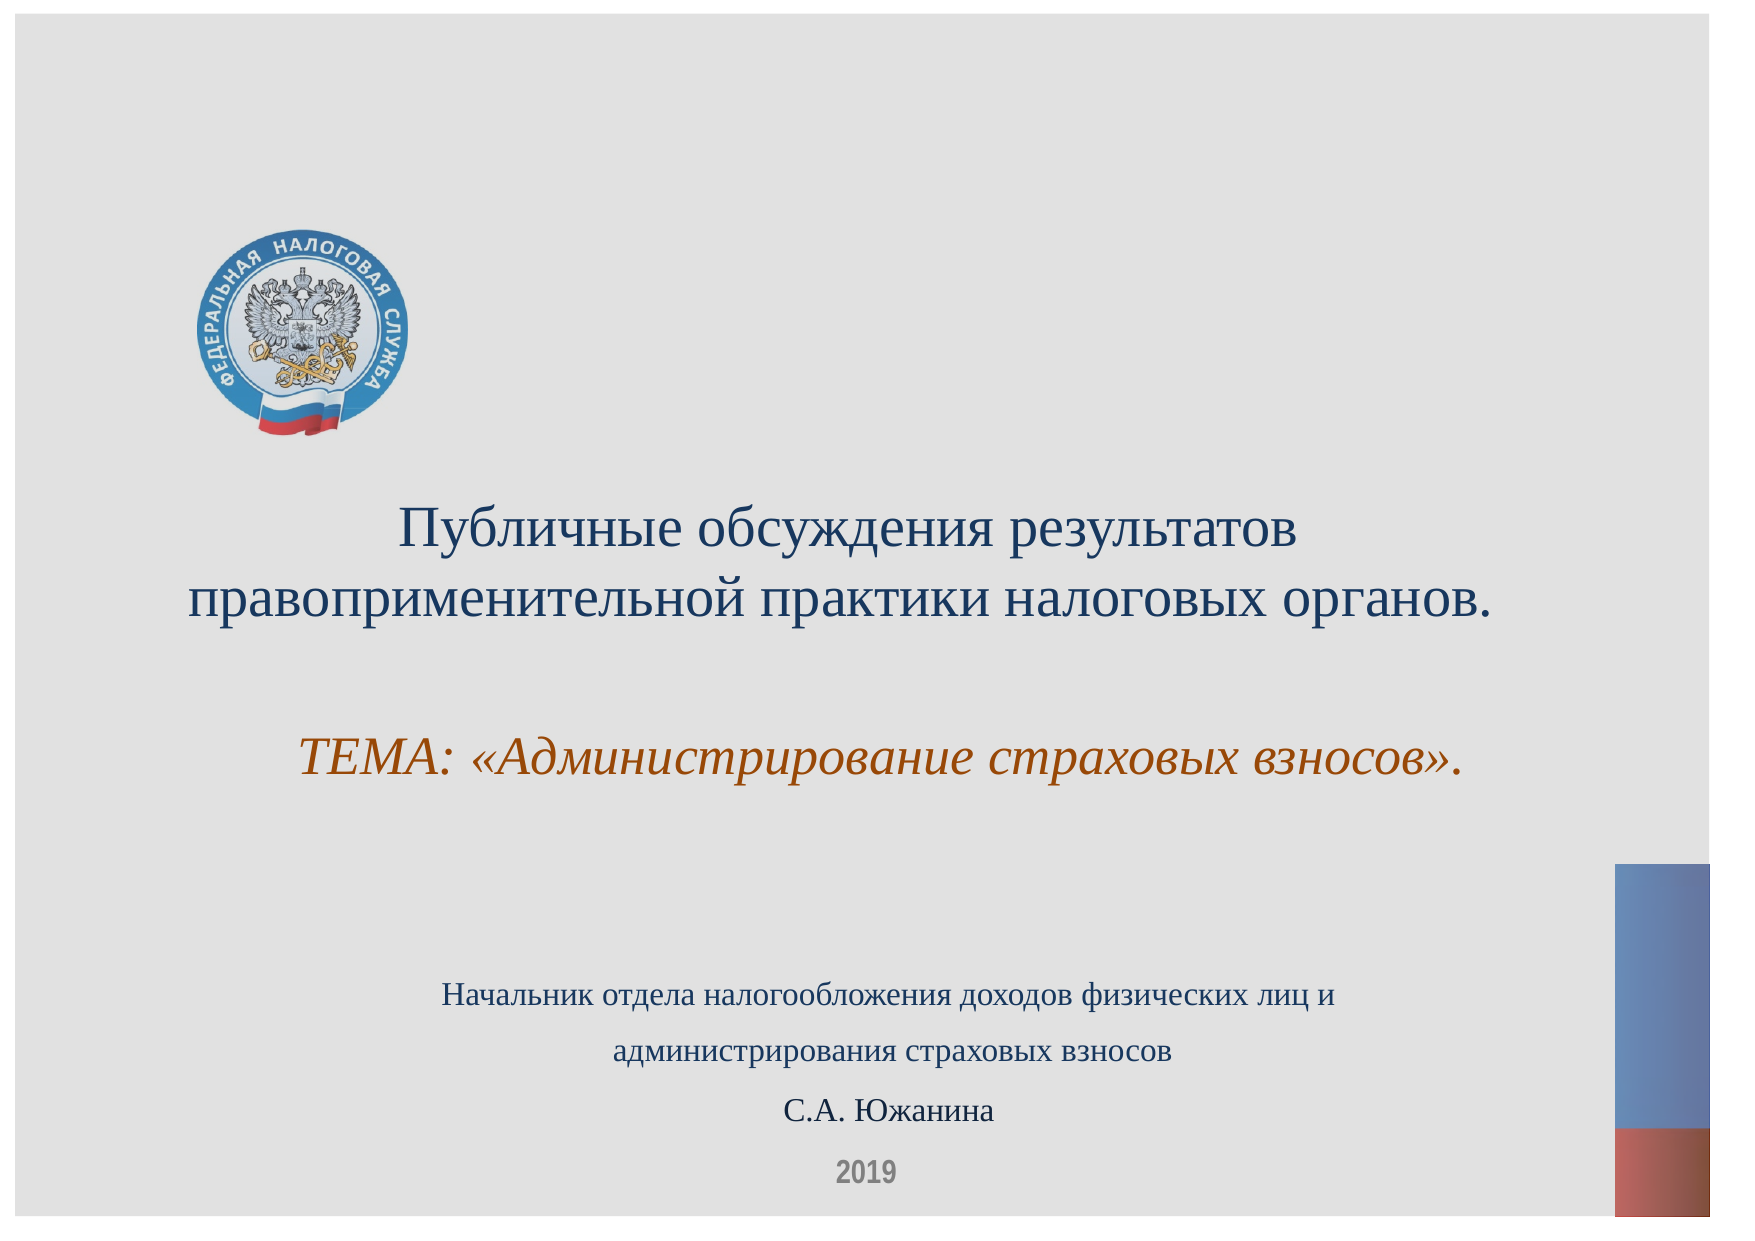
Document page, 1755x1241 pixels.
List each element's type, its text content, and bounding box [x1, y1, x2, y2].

picture [1615, 864, 1710, 1217]
text_box 2019 [99, 1141, 1610, 1199]
text_box Начальник отдела налогообложения доходов физических лиц и администрирования страховых взносов [239, 964, 1539, 1076]
text_box [13, 12, 1711, 1218]
text_box ТЕМА: «Администрирование страховых взносов». [200, 713, 1578, 794]
picture [196, 229, 408, 438]
text_box Публичные обсуждения результатов правоприменительной практики налоговых органов. [99, 480, 1598, 635]
text_box С.А. Южанина [735, 1080, 1043, 1136]
